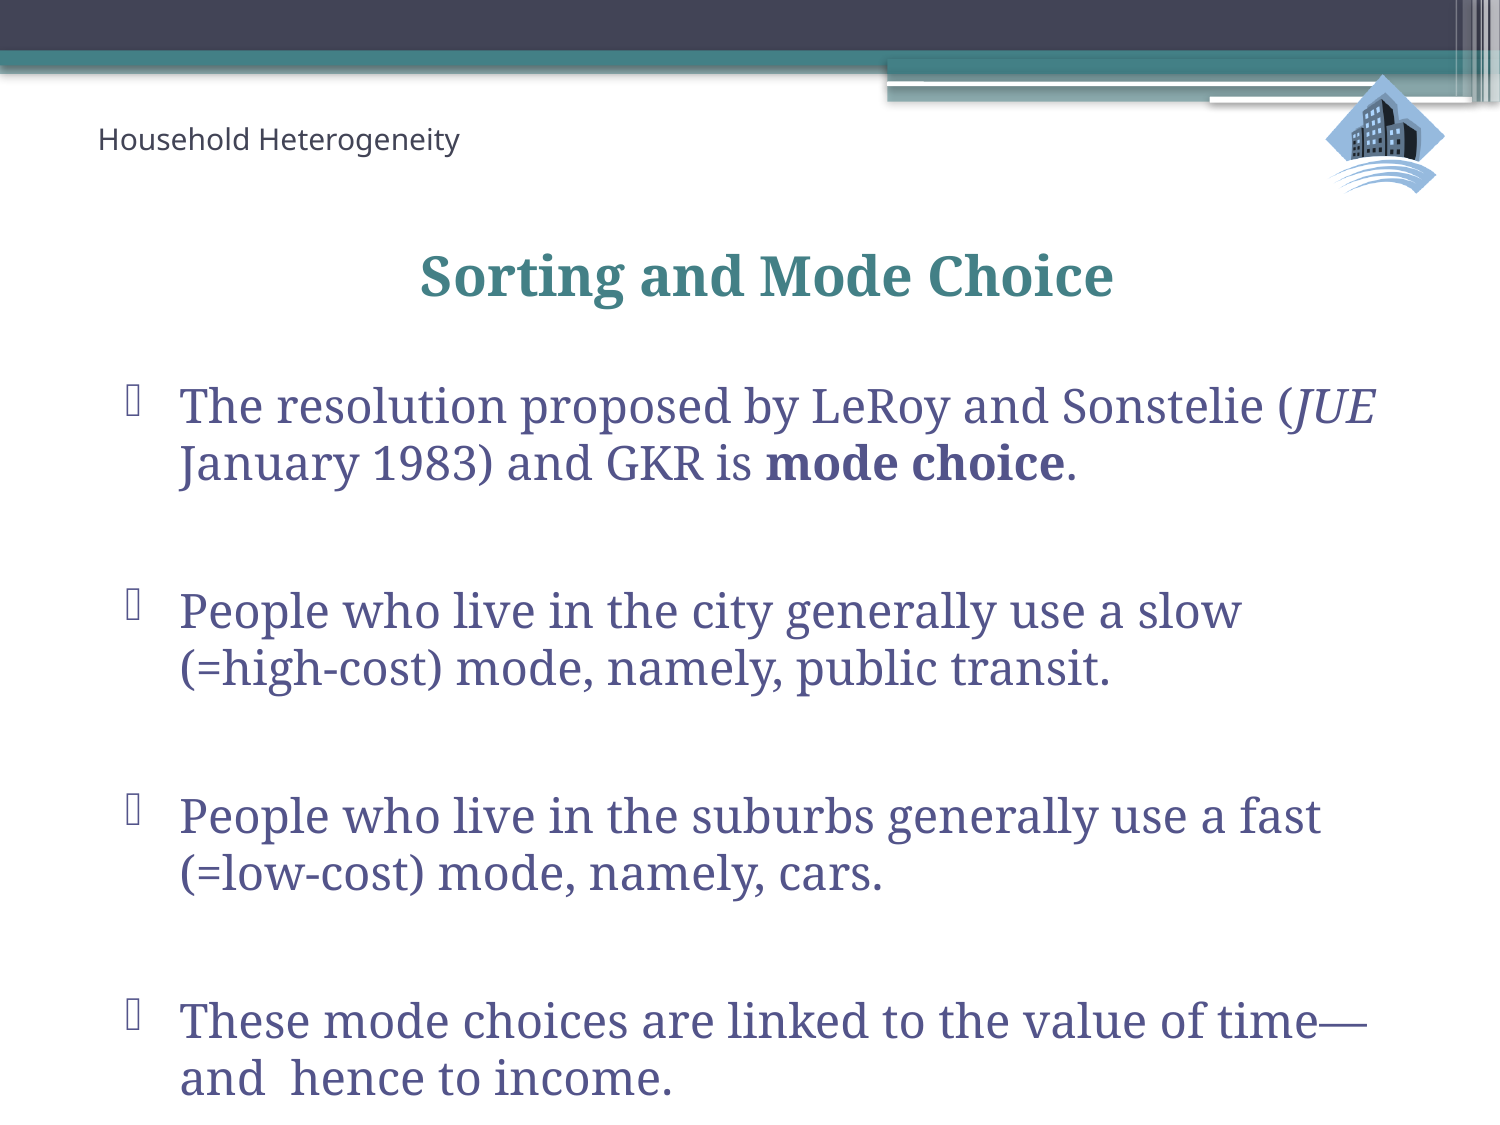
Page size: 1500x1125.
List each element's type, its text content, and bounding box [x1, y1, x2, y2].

picture [1324, 74, 1445, 194]
title Household Heterogeneity [75, 112, 1319, 200]
list Sorting and Mode Choice The resolution proposed by LeRoy and Sonstelie (JUE January 1983) and GKR is mode choice. People who live in the city generally use a slow (=high-cost) mode, namely, public transit. People who live in the suburbs generally use a fast (=low-cost) mode, namely, cars. These mode choices are linked to the value of time—and hence to income. [75, 233, 1425, 1113]
